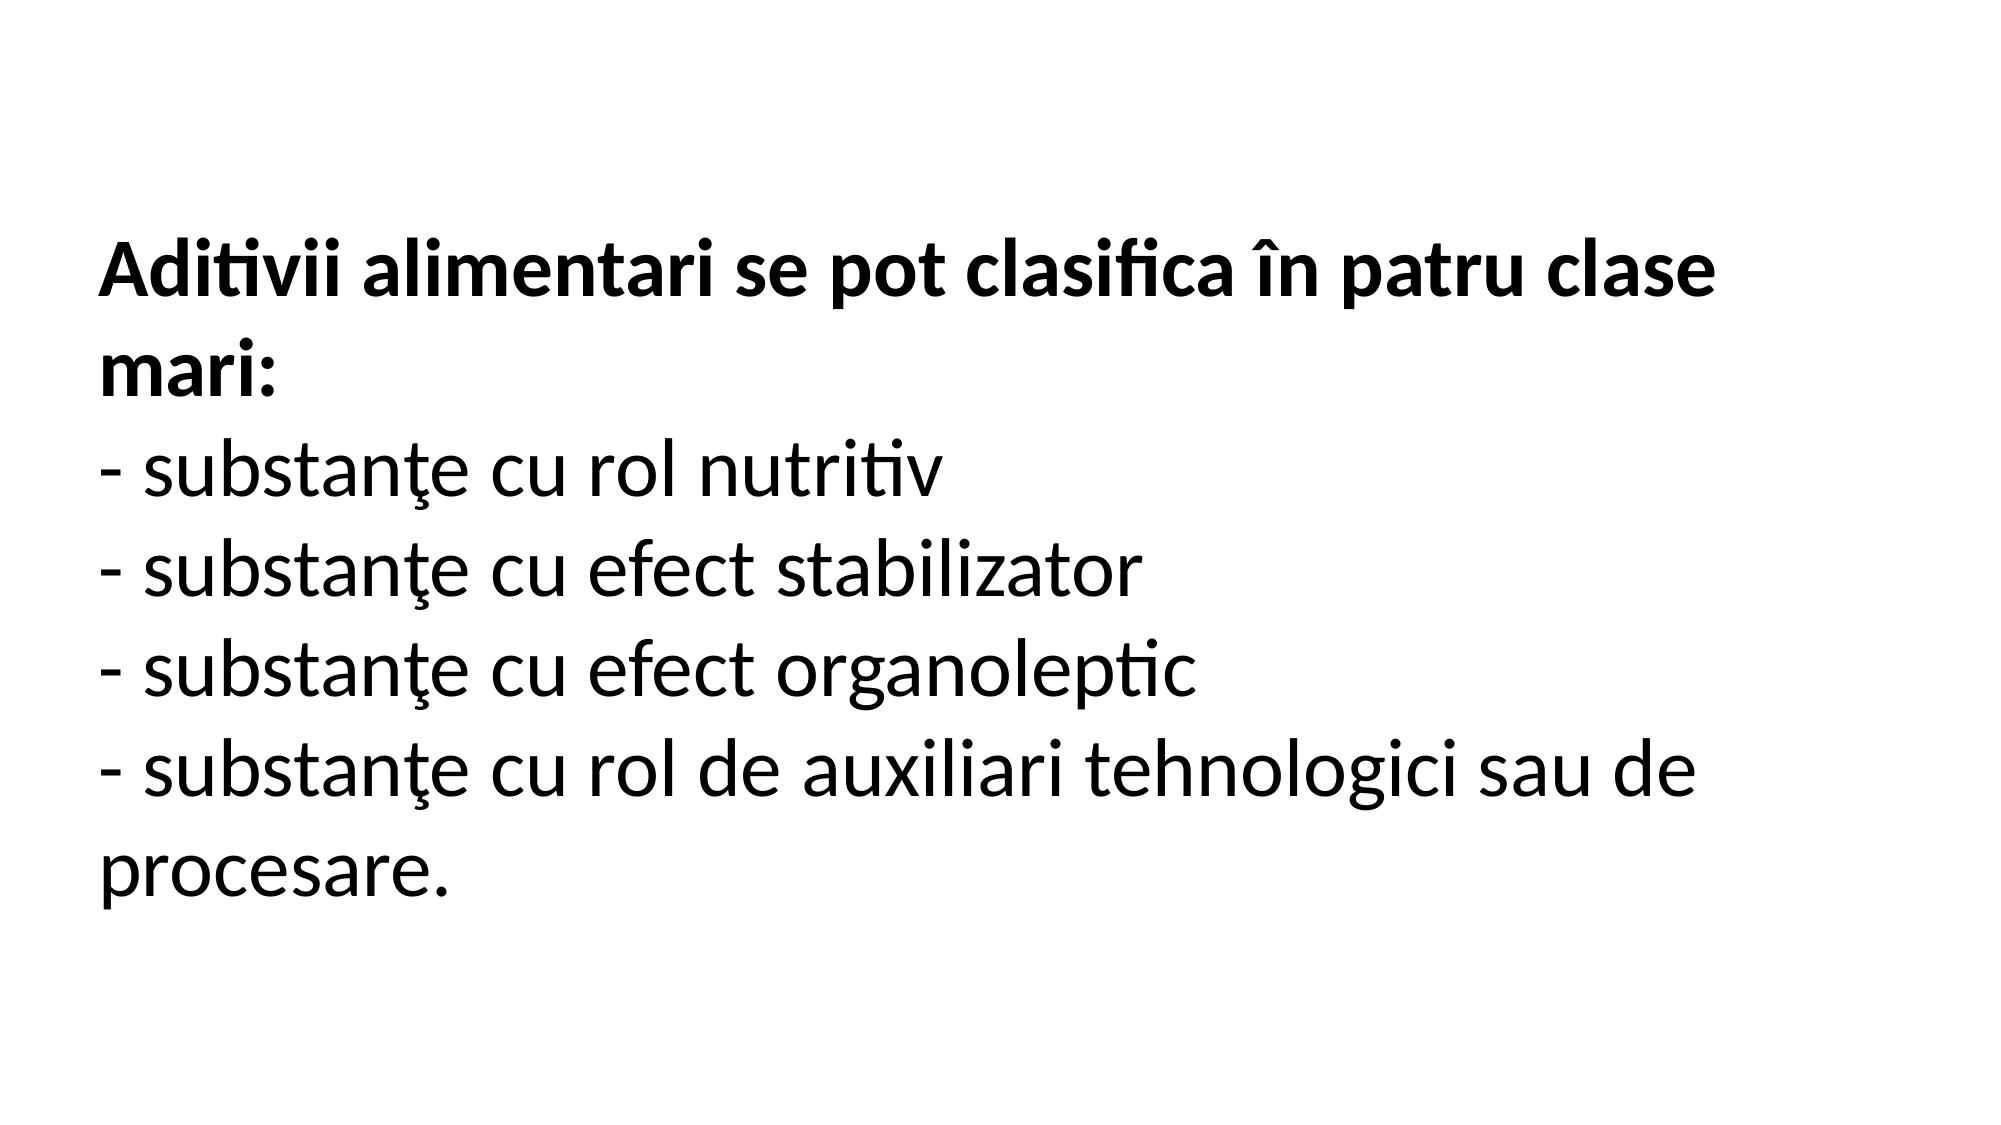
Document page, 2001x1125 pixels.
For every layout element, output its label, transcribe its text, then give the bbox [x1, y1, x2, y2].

text_box Aditivii alimentari se pot clasifica în patru clase mari: - substanţe cu rol nutritiv - substanţe cu efect stabilizator - substanţe cu efect organoleptic - substanţe cu rol de auxiliari tehnologici sau de procesare. [83, 205, 1930, 921]
